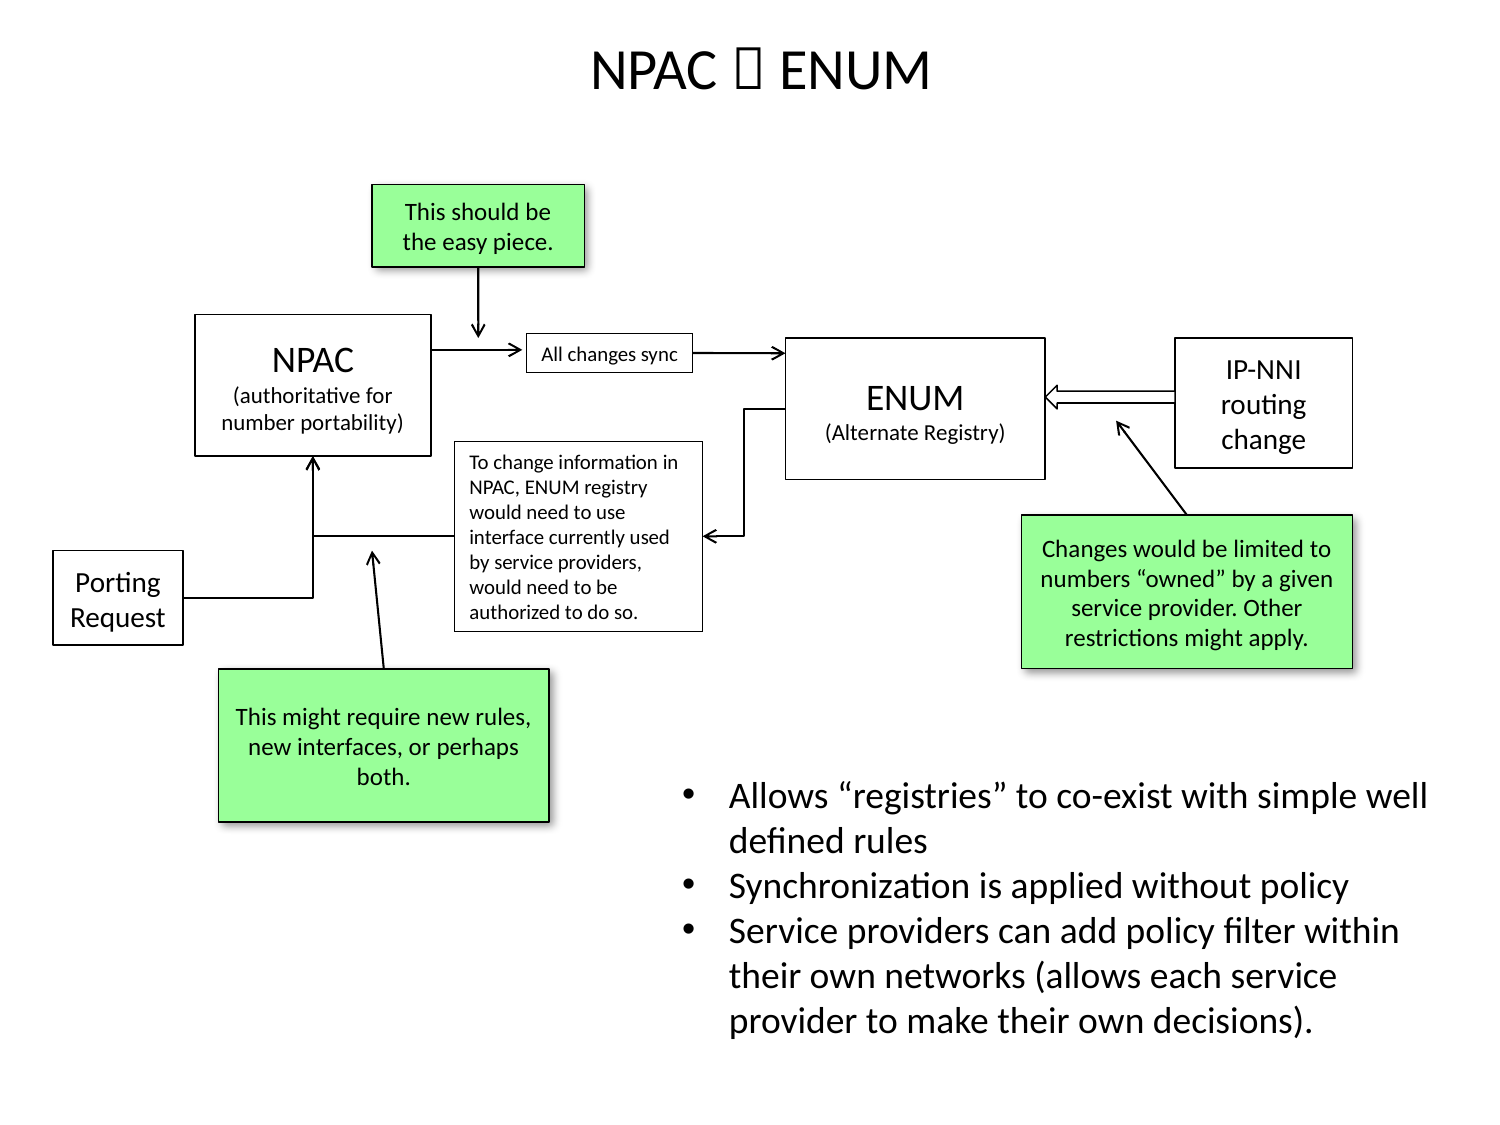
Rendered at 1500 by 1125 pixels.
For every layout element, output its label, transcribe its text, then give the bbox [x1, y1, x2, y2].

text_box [371, 550, 384, 669]
text_box NPAC (authoritative for number portability) [193, 312, 433, 454]
text_box Allows “registries” to co-exist with simple well defined rules Synchronization is applied without policy Service providers can add policy filter within their own networks (allows each service provider to make their own decisions). [667, 763, 1483, 1048]
text_box ENUM (Alternate Registry) [783, 336, 1047, 482]
text_box Porting Request [51, 549, 185, 647]
title NPAC  ENUM [123, 19, 1399, 114]
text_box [314, 455, 455, 538]
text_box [702, 408, 786, 538]
text_box Changes would be limited to numbers “owned” by a given service provider. Other restrictions might apply. [1020, 513, 1355, 671]
text_box This might require new rules, new interfaces, or perhaps both. [216, 667, 551, 824]
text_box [182, 455, 314, 599]
text_box This should be the easy piece. [370, 182, 587, 269]
text_box To change information in NPAC, ENUM registry would need to use interface currently used by service providers, would need to be authorized to do so. [454, 441, 703, 632]
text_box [1115, 420, 1188, 516]
text_box All changes sync [526, 333, 693, 373]
text_box IP-NNI routing change [1173, 336, 1354, 470]
text_box [1043, 383, 1178, 411]
